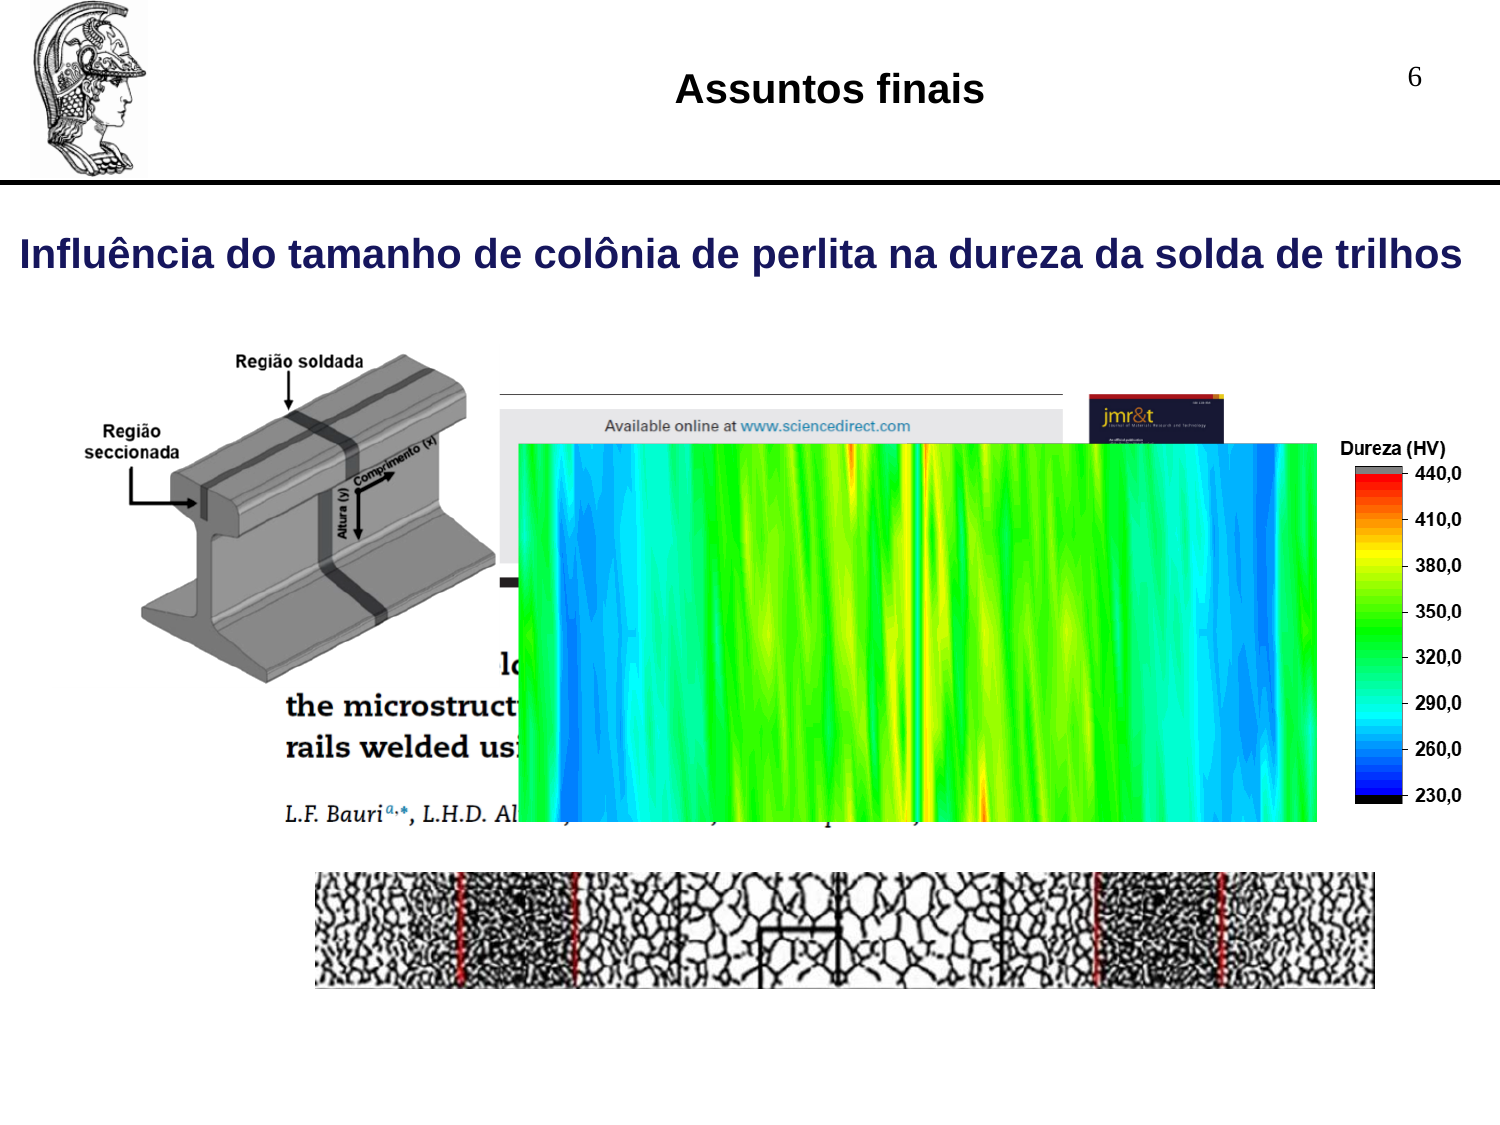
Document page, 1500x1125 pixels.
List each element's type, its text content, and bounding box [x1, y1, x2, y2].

text_box Assuntos finais [659, 54, 1001, 120]
slide_number 6 [1362, 49, 1438, 126]
picture [51, 344, 1474, 989]
picture [30, 0, 149, 179]
text_box Influência do tamanho de colônia de perlita na dureza da solda de trilhos [0, 219, 1492, 385]
